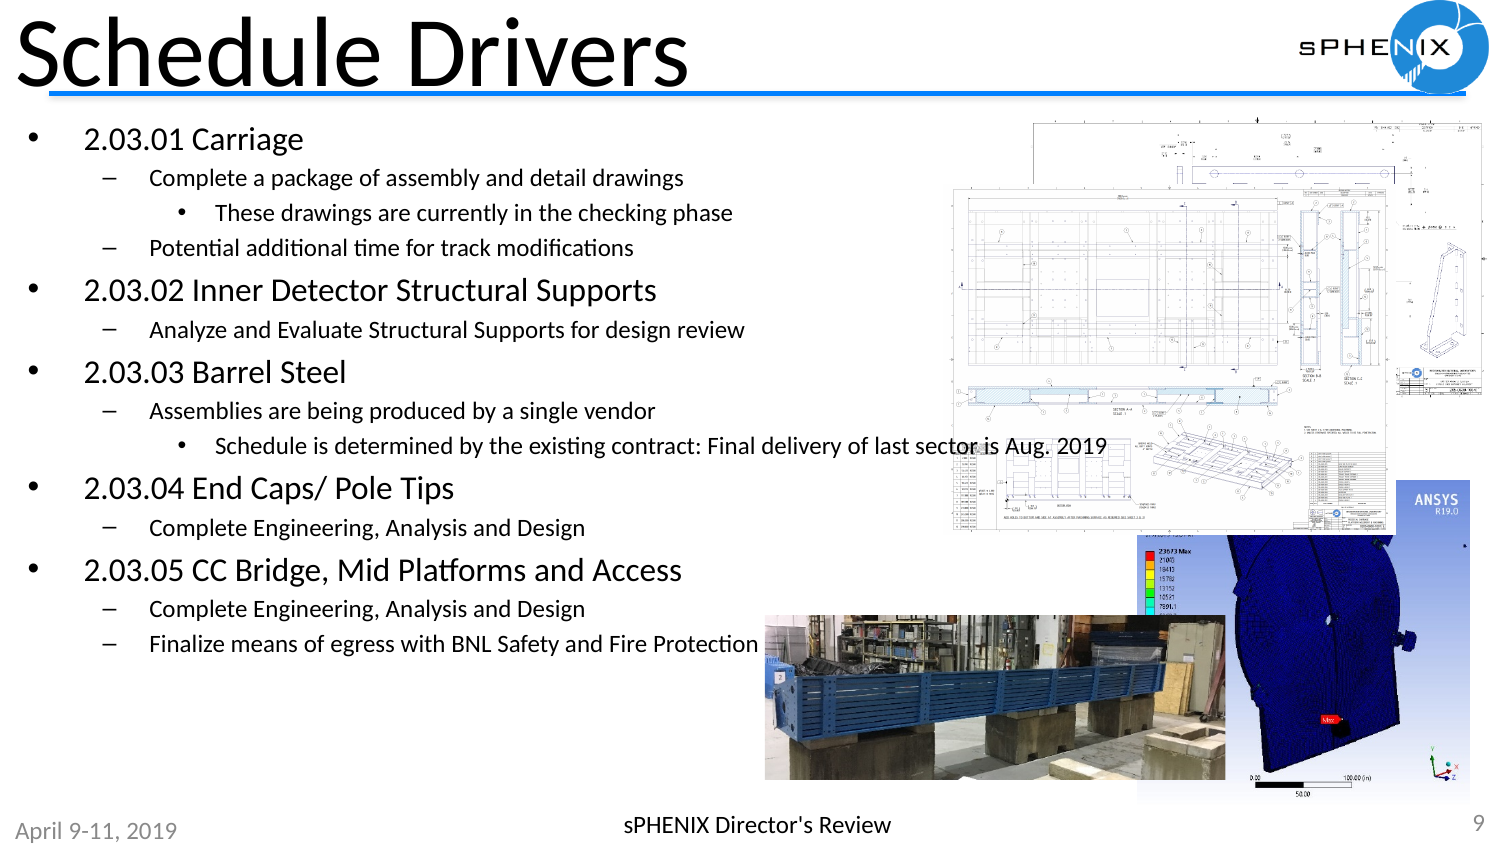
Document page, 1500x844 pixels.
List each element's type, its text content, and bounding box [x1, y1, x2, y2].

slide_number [0, 815, 350, 844]
list 2.03.01 Carriage Complete a package of assembly and detail drawings These drawings are currently in the checking phase Potential additional time for track modifications 2.03.02 Inner Detector Structural Supports Analyze and Evaluate Structural Supports for design review 2.03.03 Barrel Steel Assemblies are being produced by a single vendor Schedule is determined by the existing contract: Final delivery of last sector is Aug. 2019 2.03.04 End Caps/ Pole Tips Complete Engineering, Analysis and Design 2.03.05 CC Bridge, Mid Platforms and Access Complete Engineering, Analysis and Design Finalize means of egress with BNL Safety and Fire Protection [12, 109, 1132, 754]
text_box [942, 184, 1397, 535]
picture [764, 480, 1471, 807]
title Schedule Drivers [0, 0, 1500, 94]
footer sPHENIX Director's Review [520, 806, 996, 841]
slide_number 9 [1412, 798, 1500, 844]
picture [1025, 109, 1488, 408]
